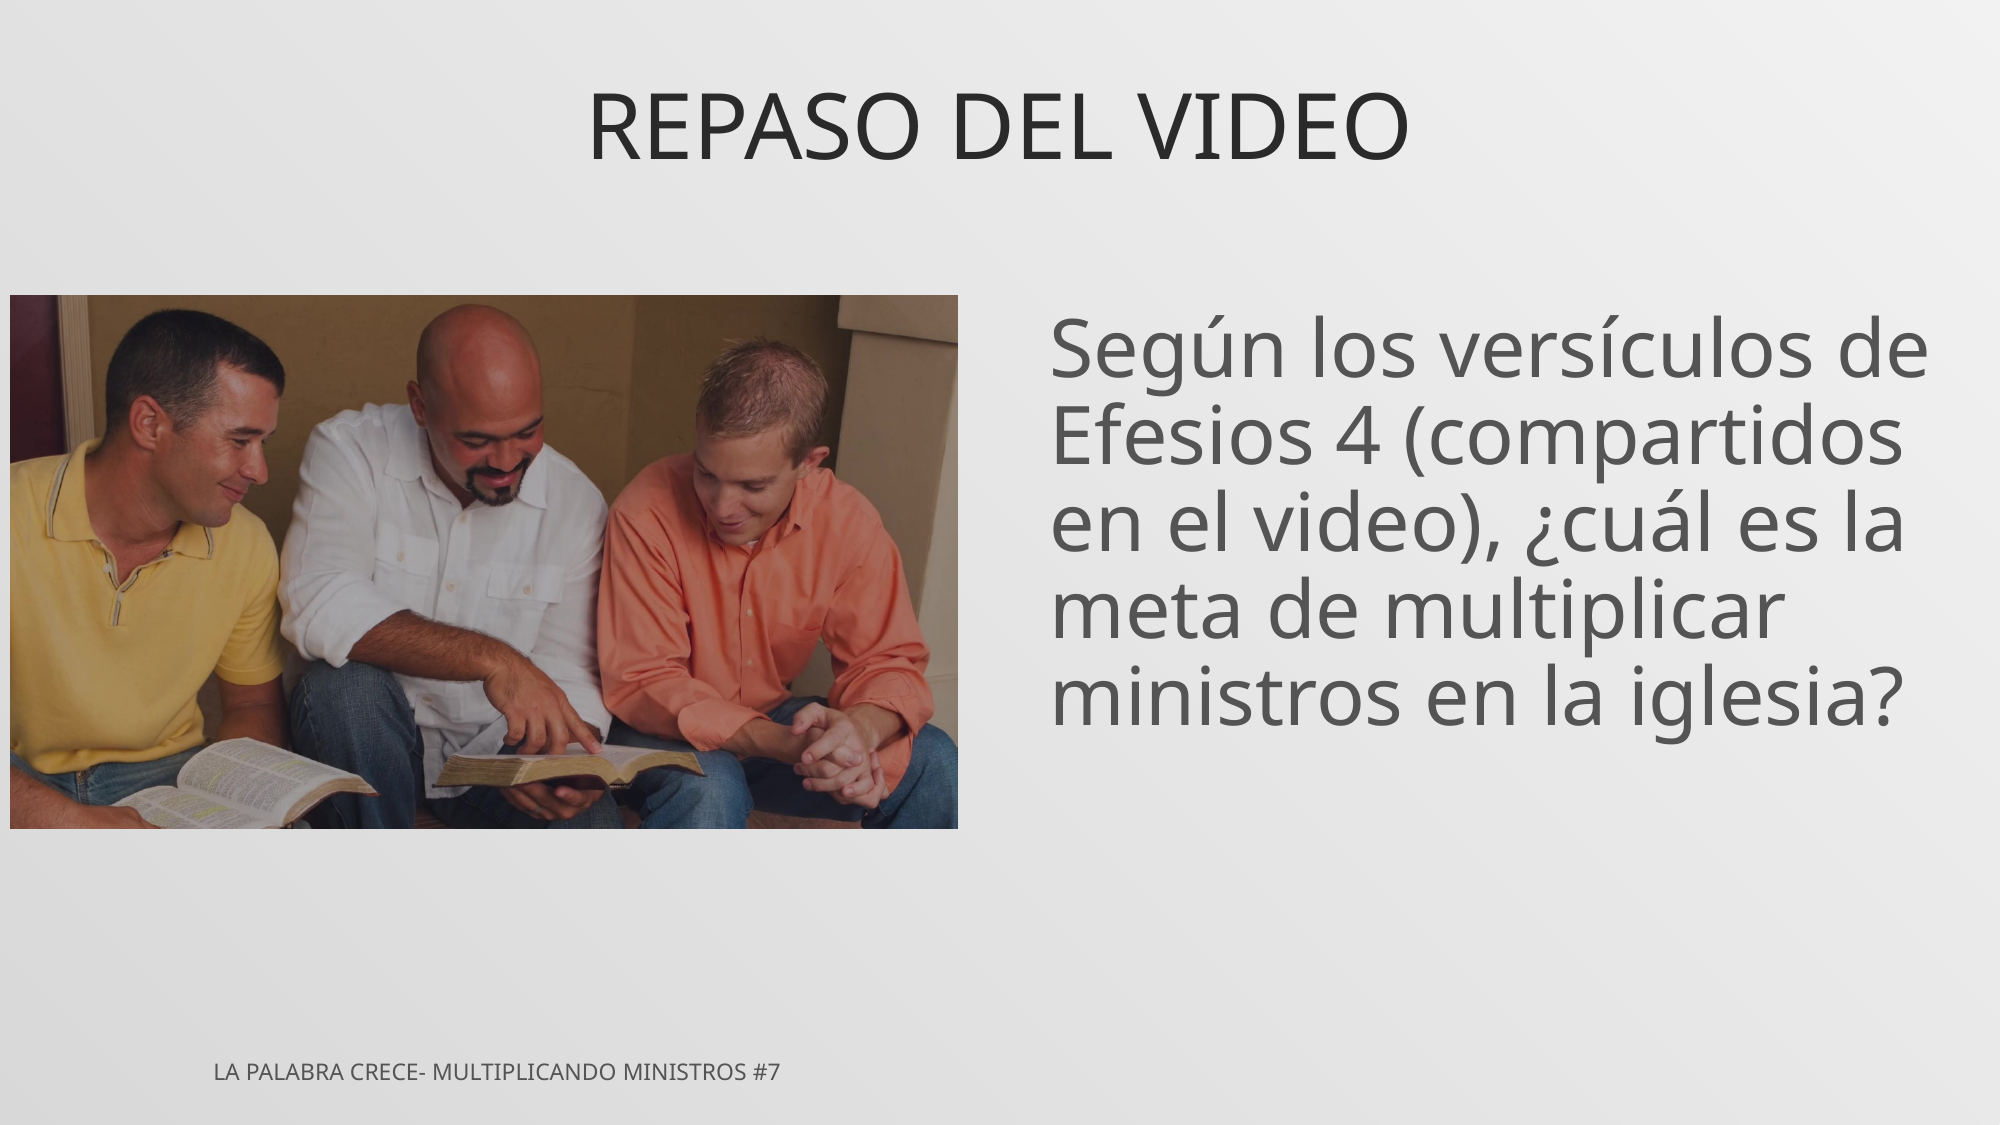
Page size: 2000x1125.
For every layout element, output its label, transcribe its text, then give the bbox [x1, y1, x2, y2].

title REPASO DEL VIDEO [199, 45, 1800, 188]
footer LA PALABRA CRECE- MULTIPLICANDO MINISTROS #7 [198, 1057, 1288, 1088]
list Según los versículos de Efesios 4 (compartidos en el video), ¿cuál es la meta de multiplicar ministros en la iglesia? [1027, 299, 1975, 833]
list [9, 295, 958, 830]
